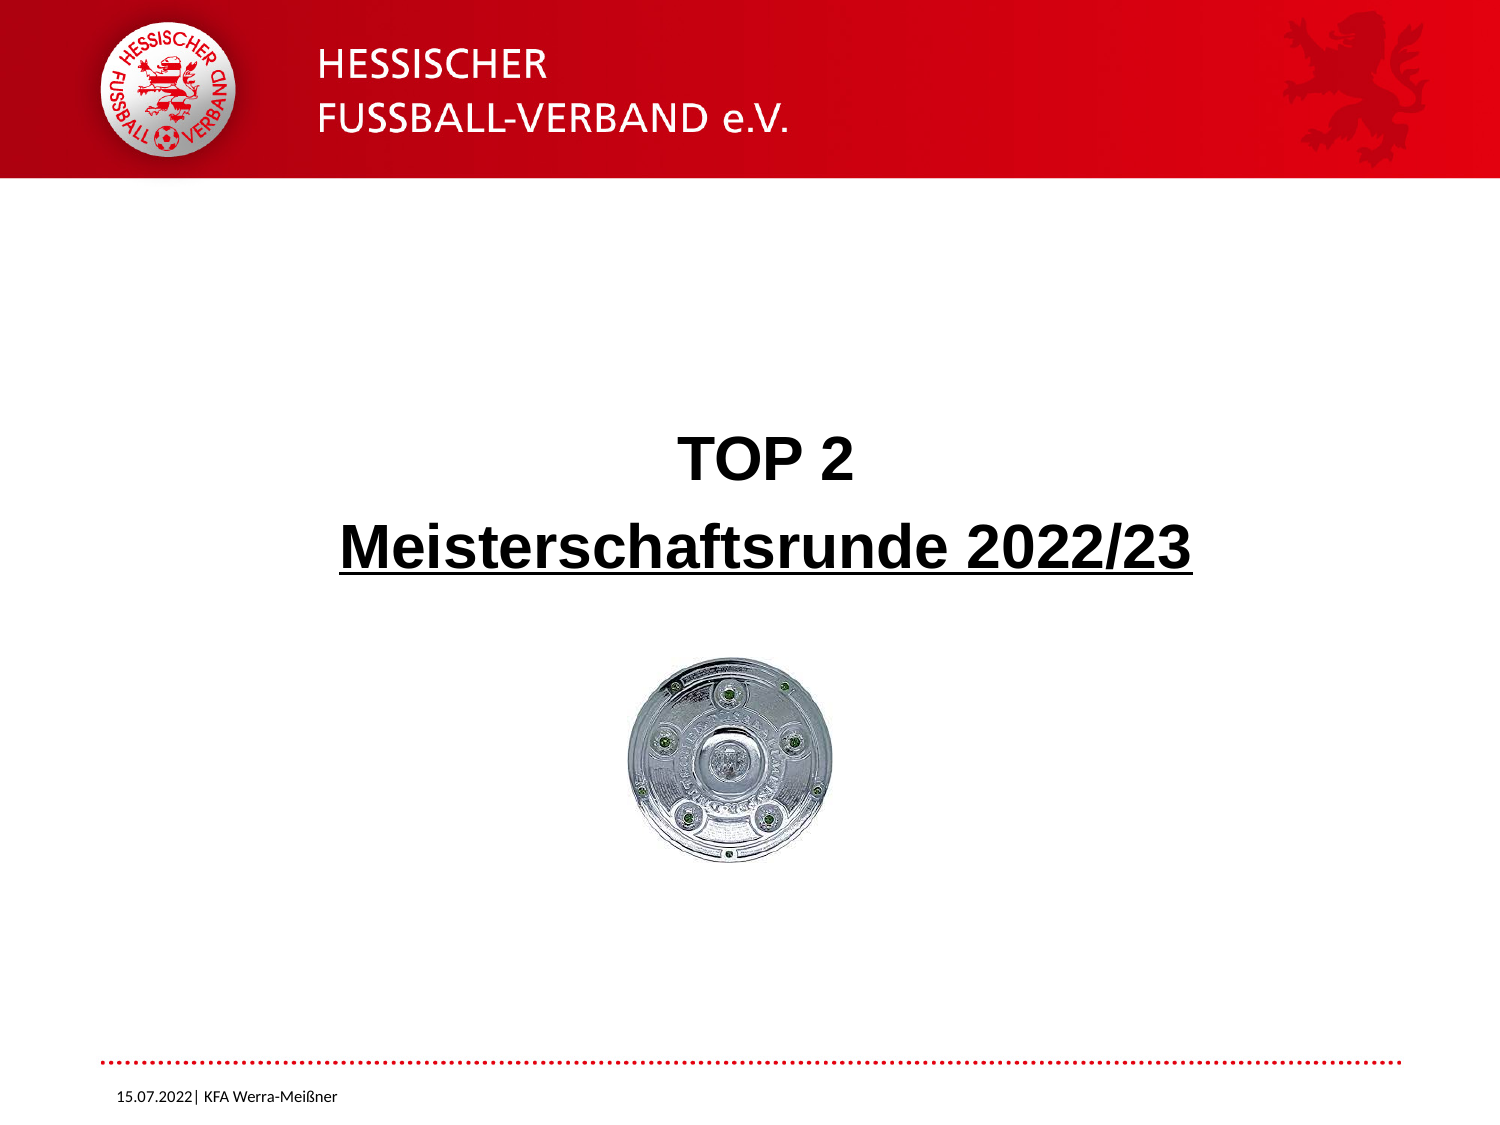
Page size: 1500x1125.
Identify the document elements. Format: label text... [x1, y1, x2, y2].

list TOP 2 Meisterschaftsrunde 2022/23 [101, 238, 1402, 975]
footer 15.07.2022| KFA Werra-Meißner [101, 1077, 1406, 1114]
picture [0, 0, 1500, 1125]
